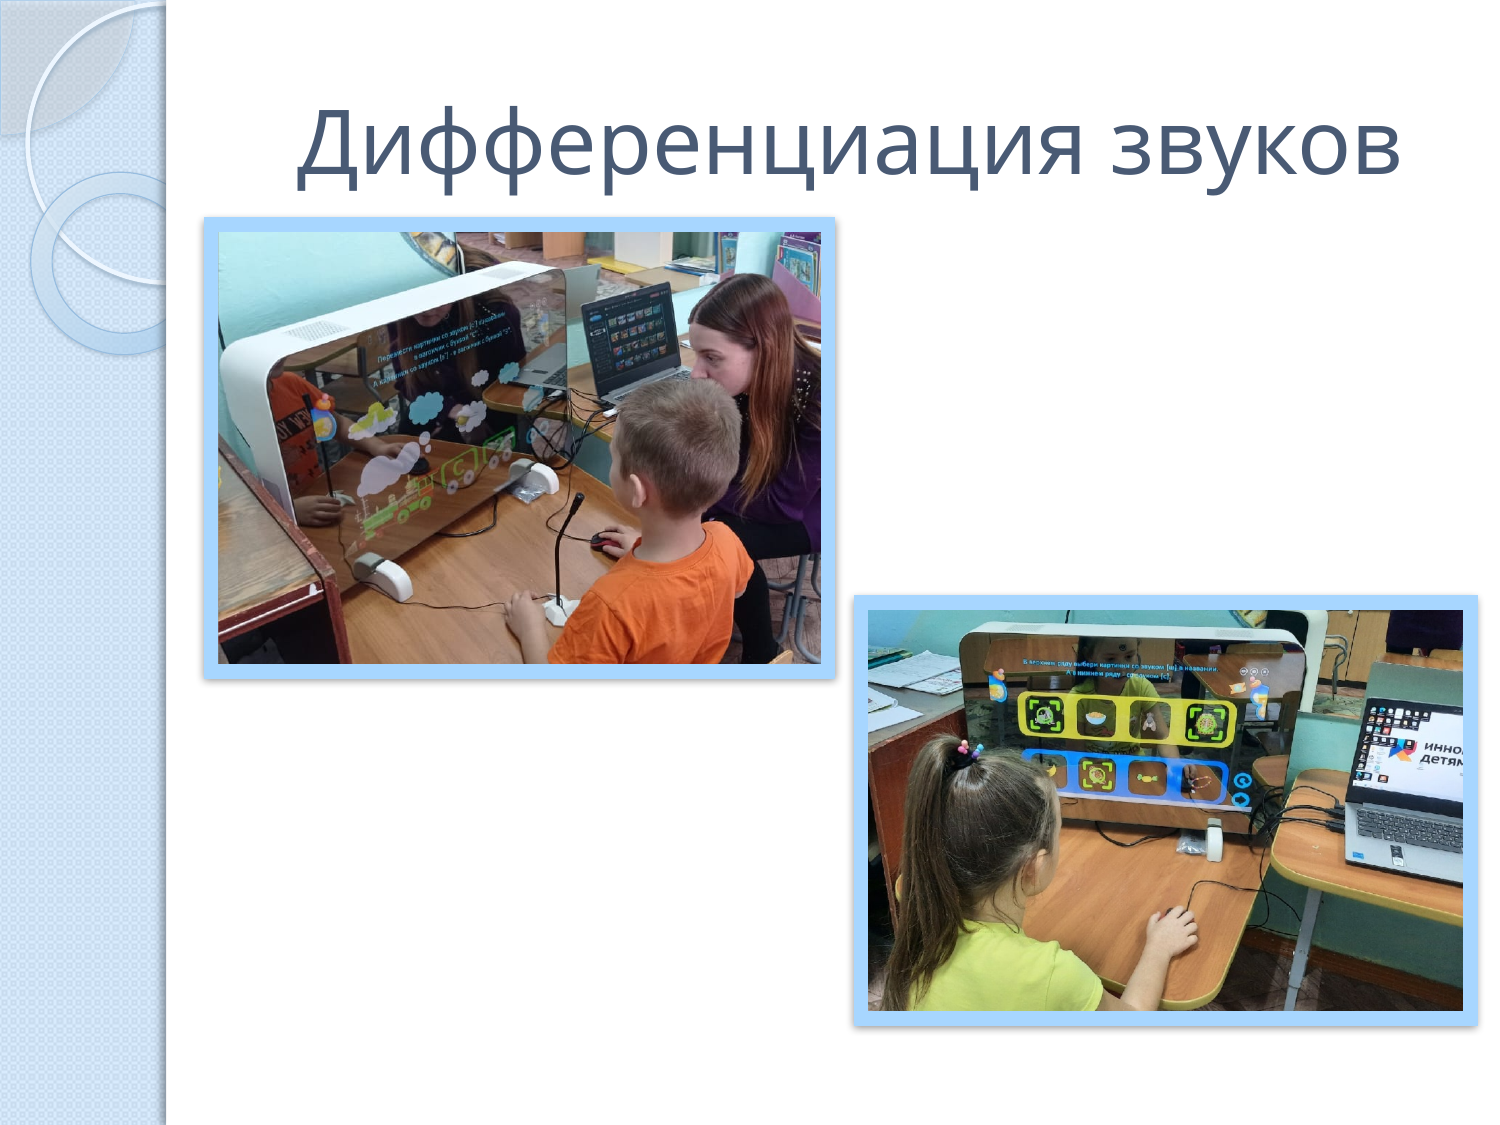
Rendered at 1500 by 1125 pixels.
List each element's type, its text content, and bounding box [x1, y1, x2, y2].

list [218, 231, 822, 665]
picture [867, 609, 1464, 1012]
title Дифференциация звуков [235, 45, 1466, 233]
